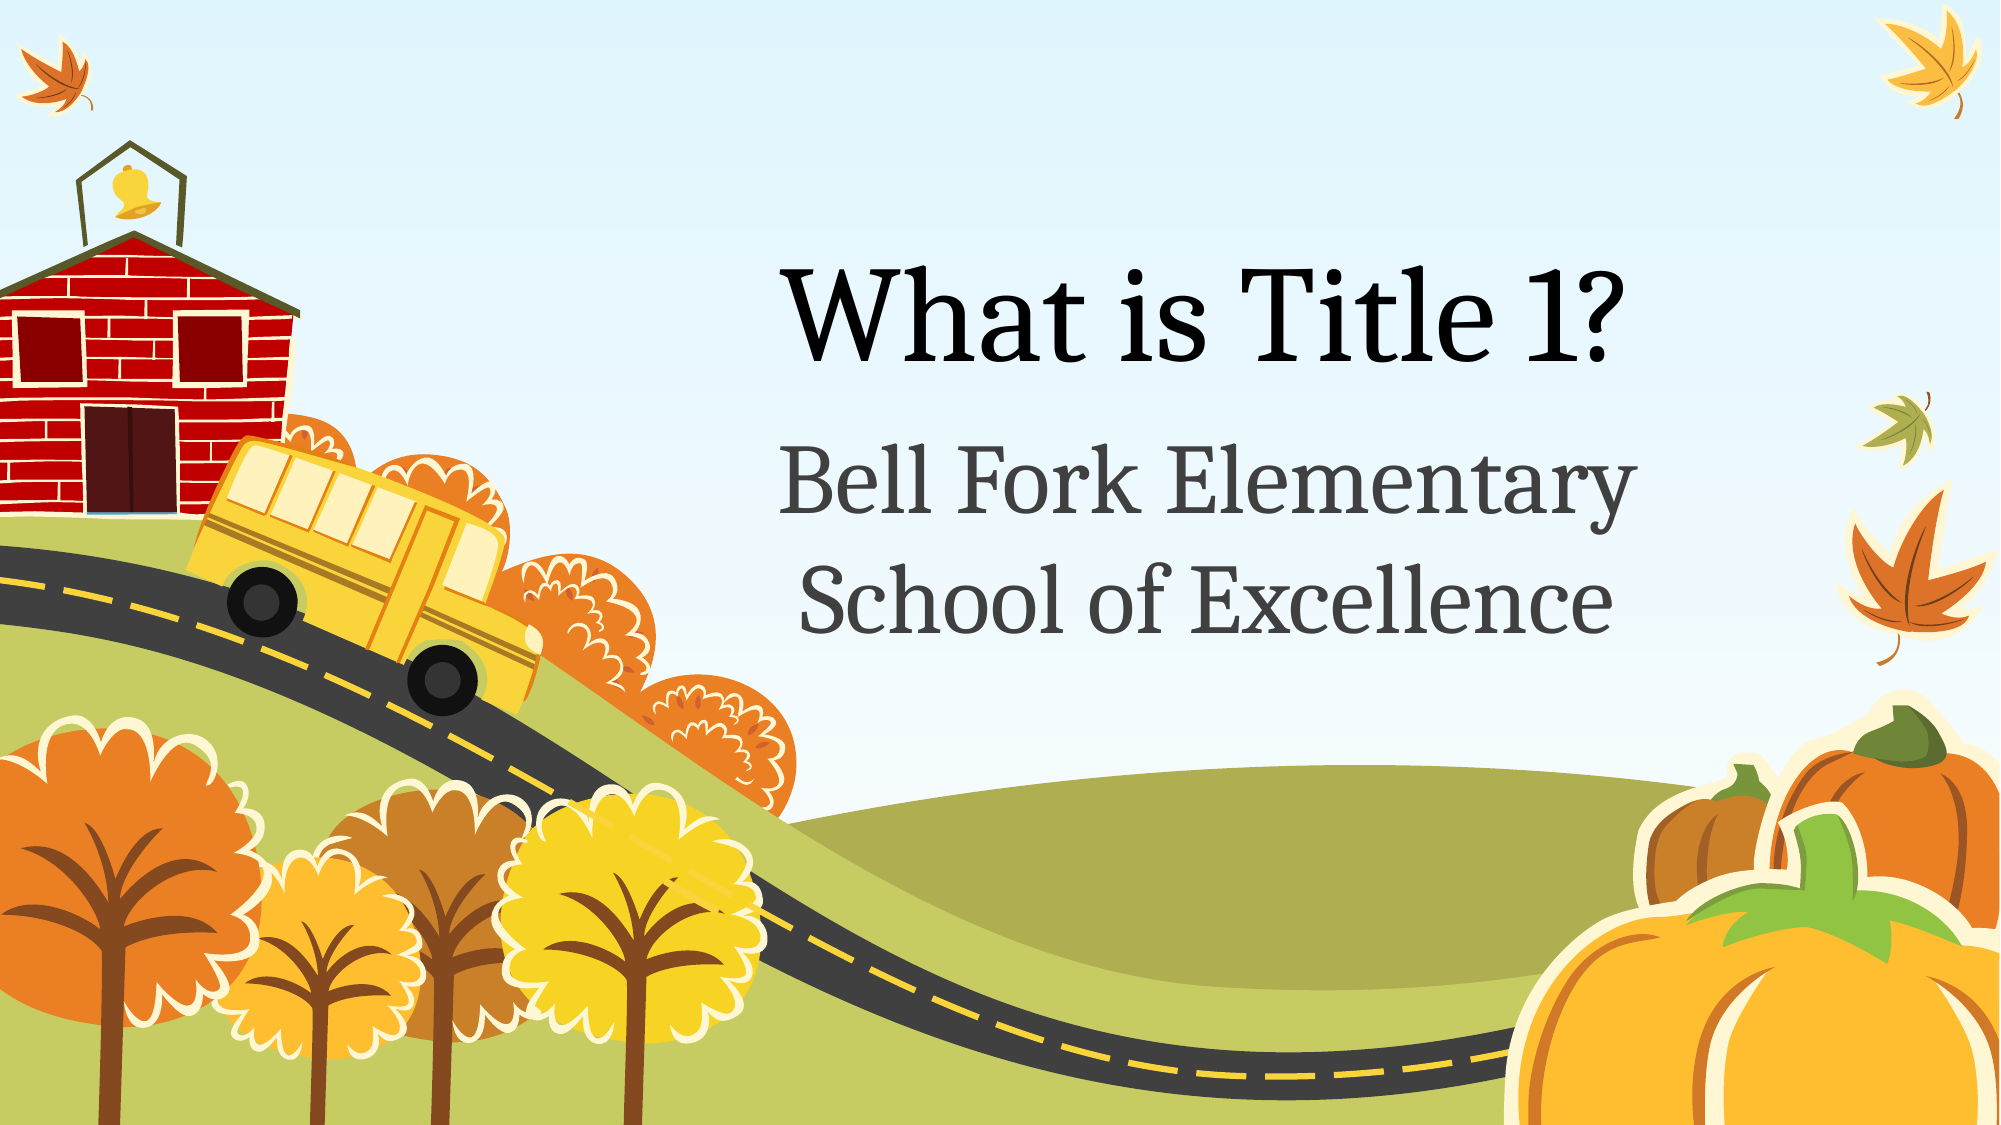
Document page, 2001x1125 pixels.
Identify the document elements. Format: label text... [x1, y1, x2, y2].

subtitle Bell Fork Elementary School of Excellence [640, 406, 1775, 697]
title What is Title 1? [439, 27, 1976, 399]
